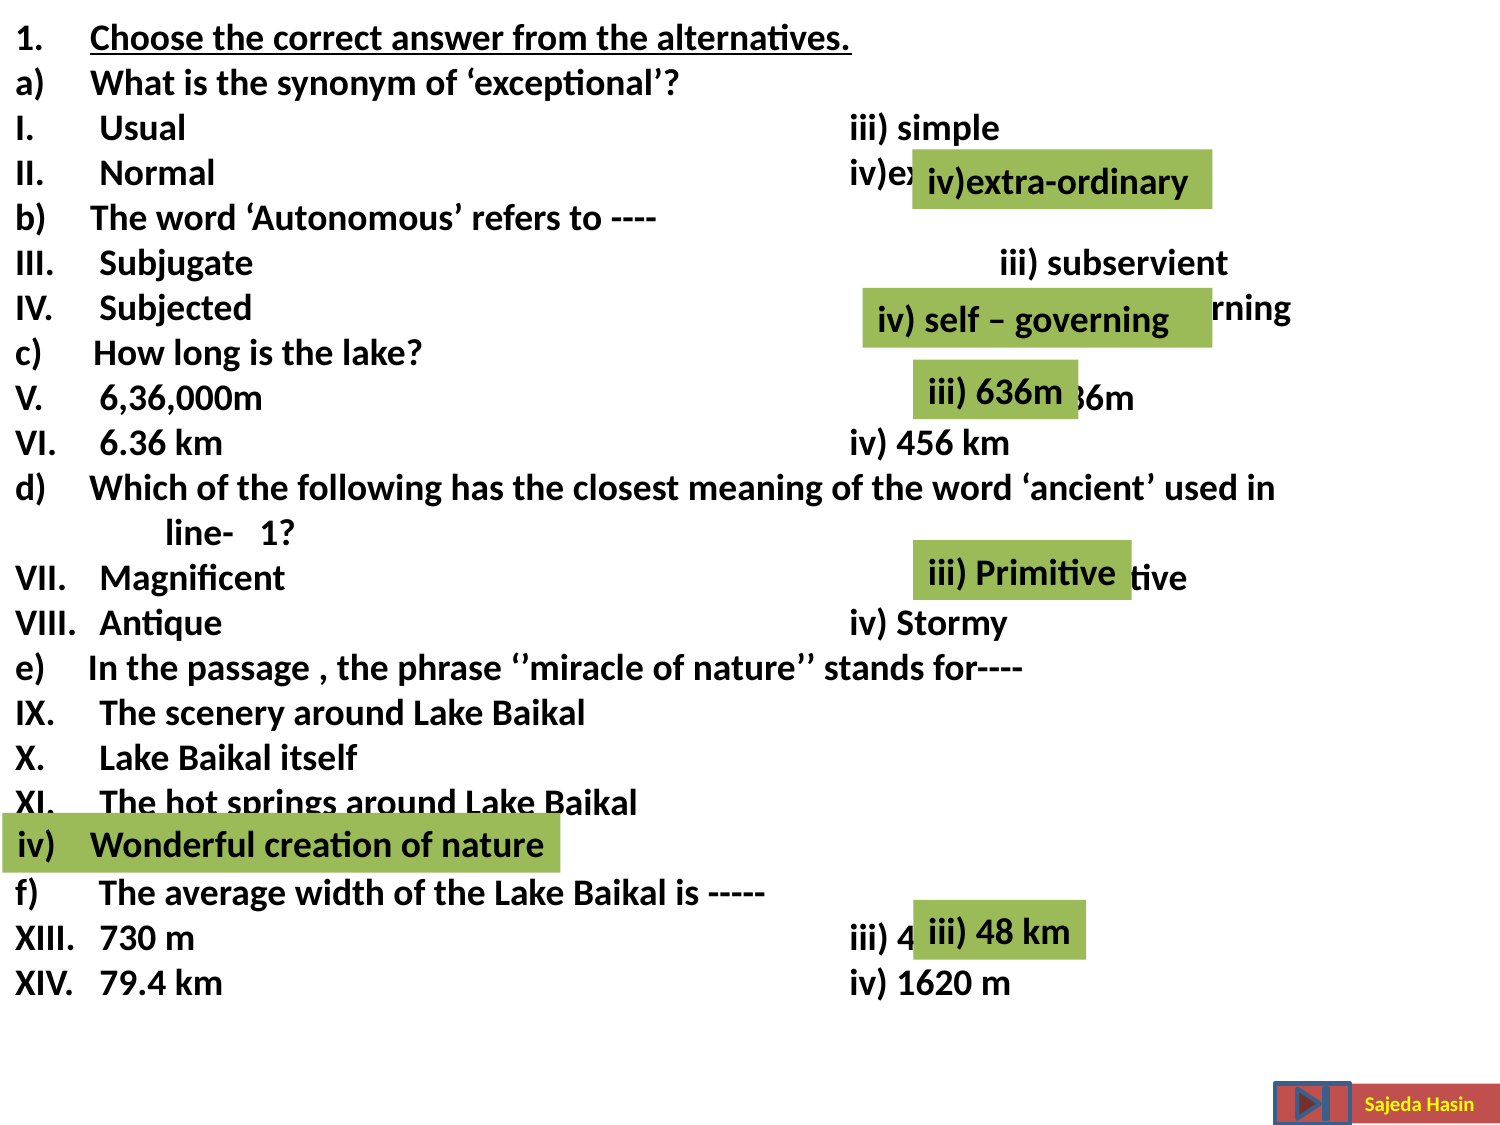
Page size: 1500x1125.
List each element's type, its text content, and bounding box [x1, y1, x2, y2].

text_box iii) Primitive [913, 540, 1132, 600]
text_box iv) self – governing [862, 287, 1213, 348]
text_box Choose the correct answer from the alternatives. What is the synonym of ‘exceptional’? Usual iii) simple Normal iv)extra-ordinary b) The word ‘Autonomous’ refers to ---- Subjugate iii) subservient Subjected iv) self – governing c) How long is the lake? 6,36,000m iii) 636m 6.36 km iv) 456 km d) Which of the following has the closest meaning of the word ‘ancient’ used in line- 1? Magnificent iii) Primitive Antique iv) Stormy e) In the passage , the phrase ‘’miracle of nature’’ stands for---- The scenery around Lake Baikal Lake Baikal itself The hot springs around Lake Baikal Wonderful creation of nature f) The average width of the Lake Baikal is ----- 730 m iii) 48 km 79.4 km iv) 1620 m [0, 4, 1500, 1010]
text_box iii) 48 km [913, 899, 1087, 960]
text_box iv) Wonderful creation of nature [2, 812, 561, 873]
text_box iii) 636m [913, 359, 1079, 420]
text_box Sajeda Hasin [1352, 1083, 1500, 1124]
text_box [1273, 1081, 1352, 1125]
text_box iv)extra-ordinary [912, 149, 1213, 209]
